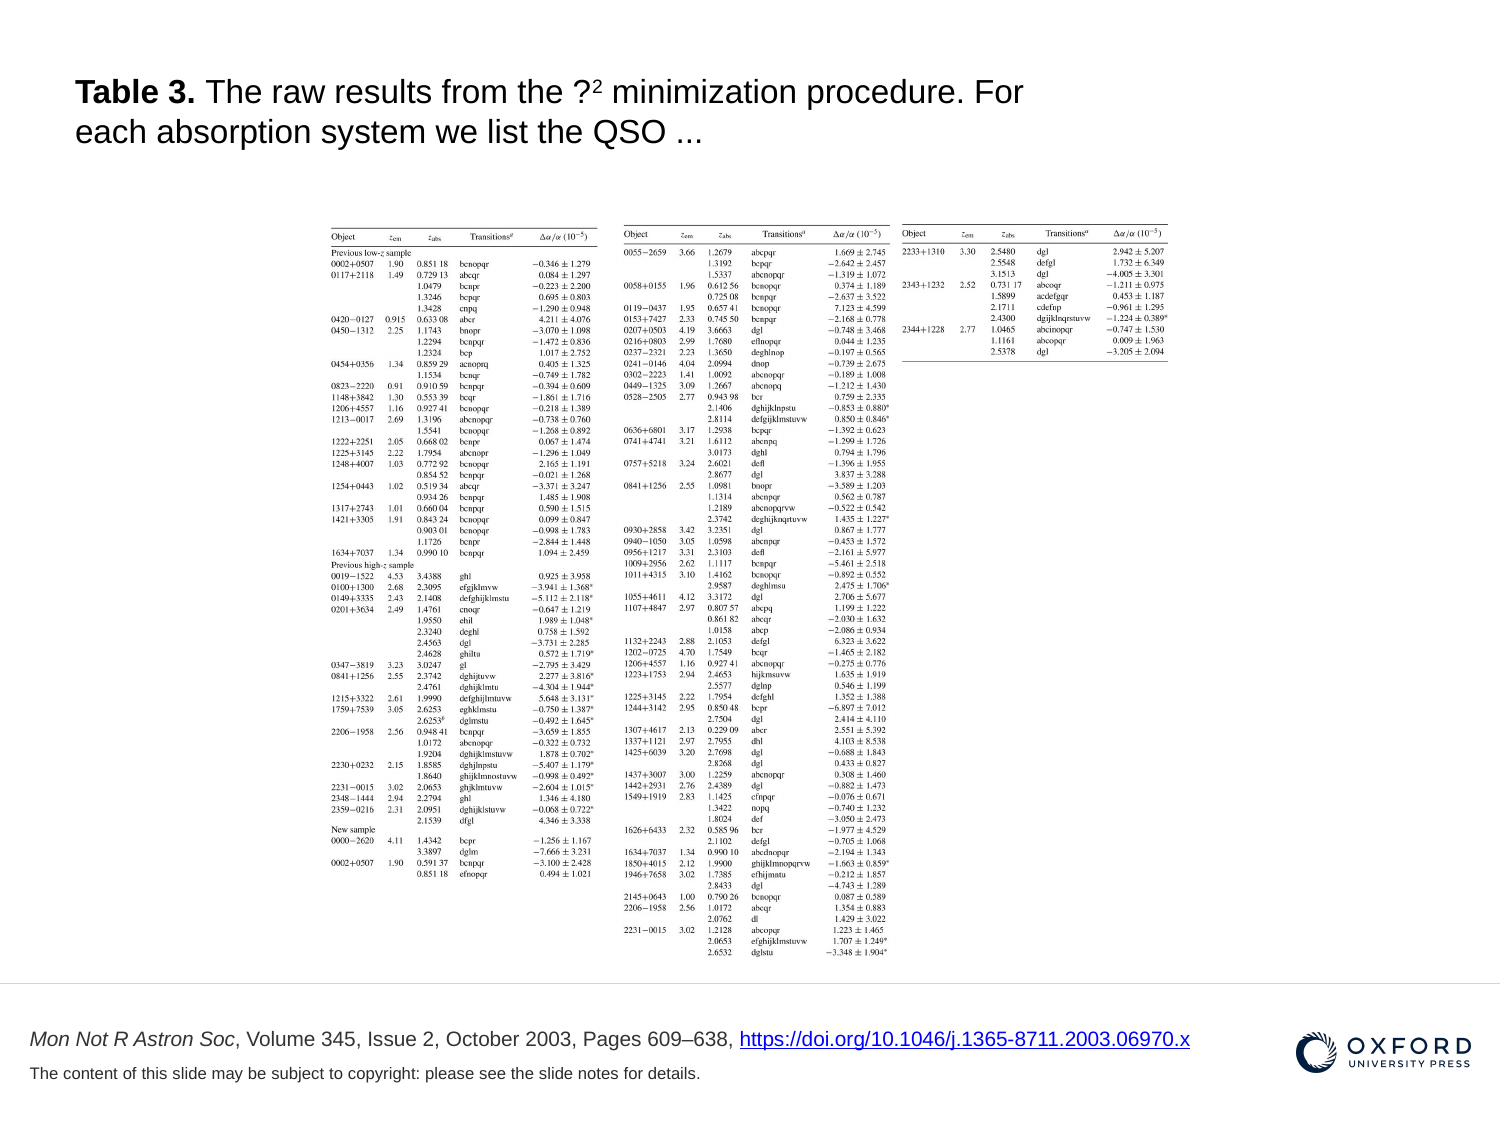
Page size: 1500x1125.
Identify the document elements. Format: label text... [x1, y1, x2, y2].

footer Mon Not R Astron Soc, Volume 345, Issue 2, October 2003, Pages 609–638, https://doi.org/10.1046/j.1365-8711.2003.06970.x The content of this slide may be subject to copyright: please see the slide notes for details. [0, 983, 1260, 1125]
picture [1296, 1032, 1471, 1073]
picture [331, 224, 1168, 957]
title Table 3. The raw results from the ?2 minimization procedure. For each absorption system we list the QSO ... [75, 69, 1078, 171]
